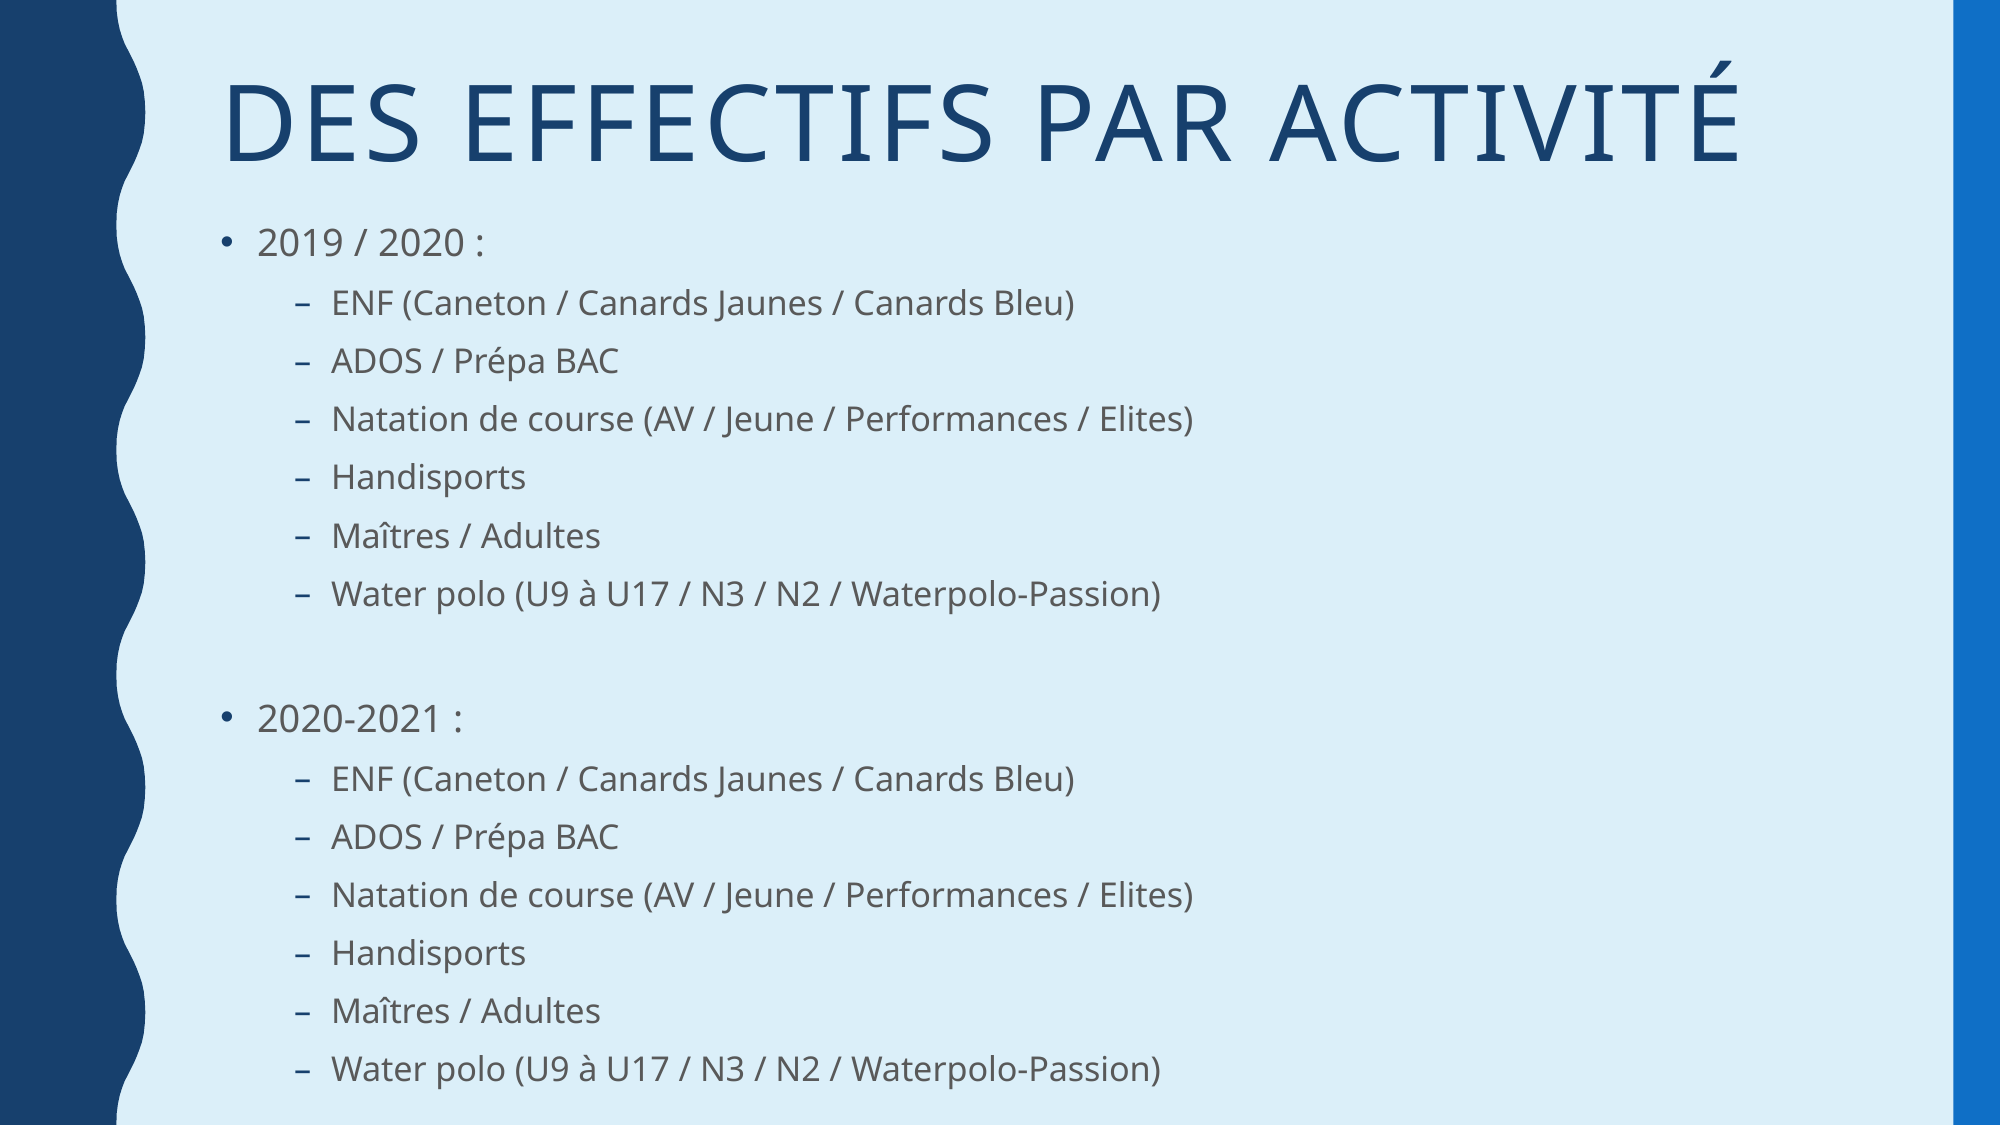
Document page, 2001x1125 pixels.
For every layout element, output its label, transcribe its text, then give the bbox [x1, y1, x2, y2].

list 2019 / 2020 : ENF (Caneton / Canards Jaunes / Canards Bleu) ADOS / Prépa BAC Natation de course (AV / Jeune / Performances / Elites) Handisports Maîtres / Adultes Water polo (U9 à U17 / N3 / N2 / Waterpolo-Passion) 2020-2021 : ENF (Caneton / Canards Jaunes / Canards Bleu) ADOS / Prépa BAC Natation de course (AV / Jeune / Performances / Elites) Handisports Maîtres / Adultes Water polo (U9 à U17 / N3 / N2 / Waterpolo-Passion) [205, 206, 1875, 1098]
title Des effectifs par activité [205, 62, 1875, 206]
